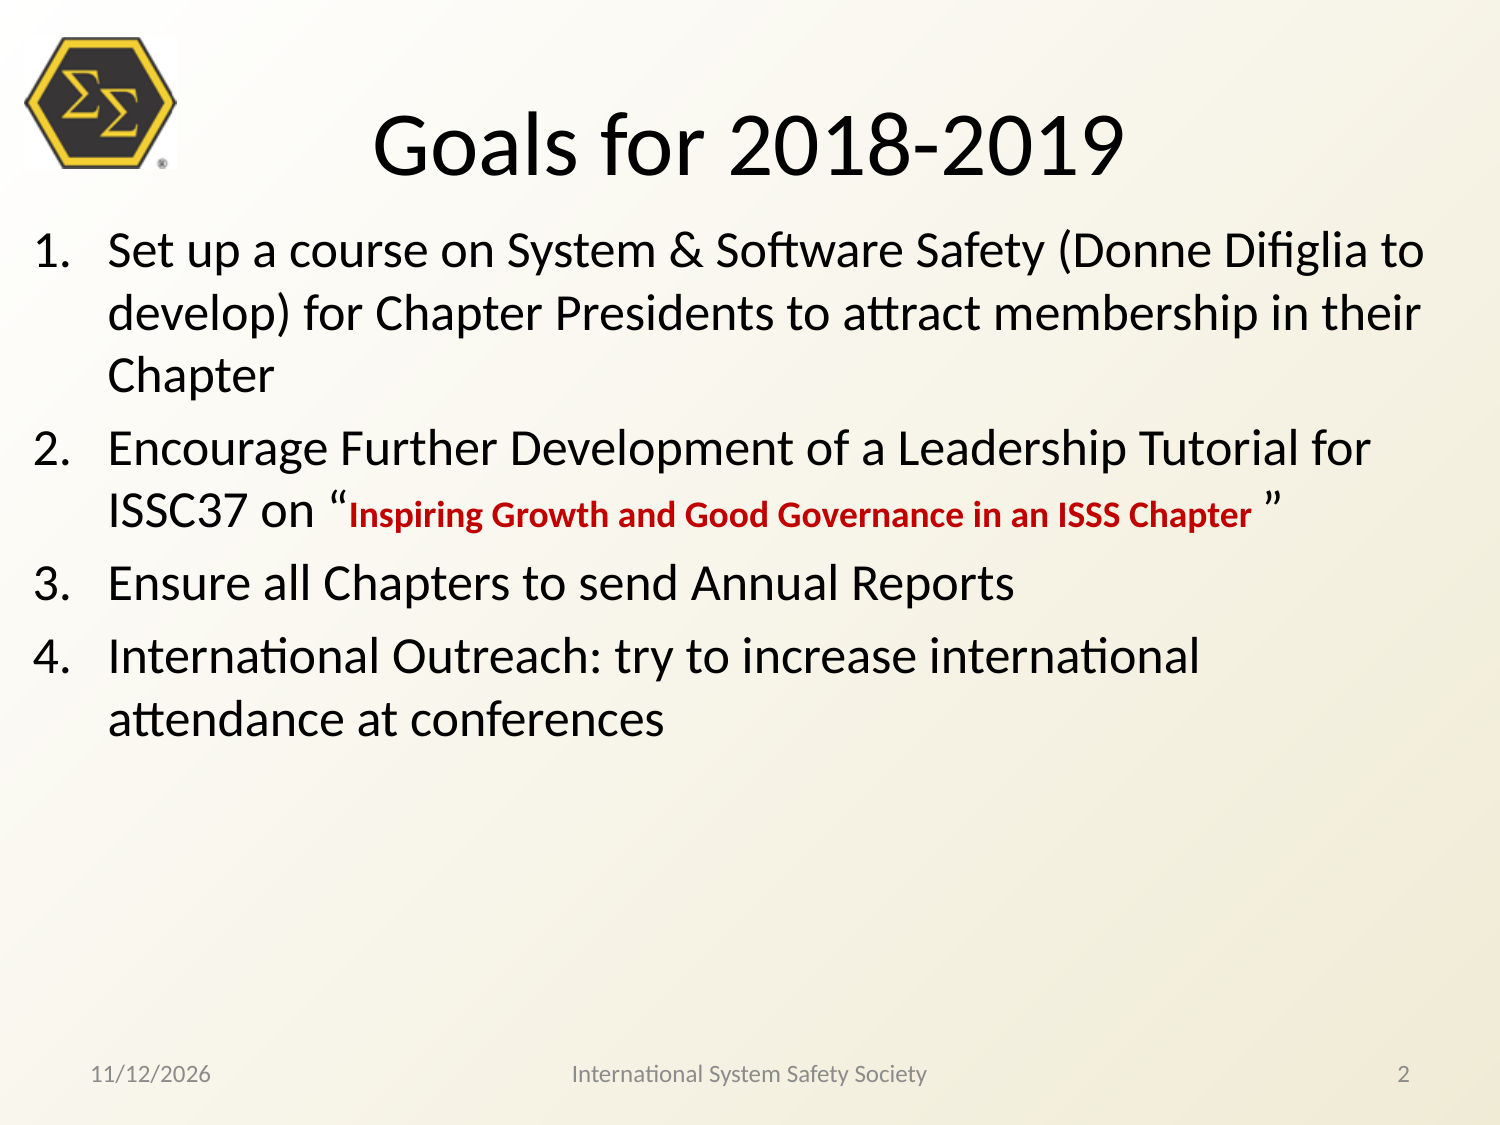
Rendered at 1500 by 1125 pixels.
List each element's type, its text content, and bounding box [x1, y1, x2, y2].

title Goals for 2018-2019 [74, 44, 1426, 207]
list Set up a course on System & Software Safety (Donne Difiglia to develop) for Chapter Presidents to attract membership in their Chapter Encourage Further Development of a Leadership Tutorial for ISSC37 on “Inspiring Growth and Good Governance in an ISSS Chapter ” Ensure all Chapters to send Annual Reports International Outreach: try to increase international attendance at conferences [17, 207, 1459, 1125]
picture [24, 37, 177, 169]
